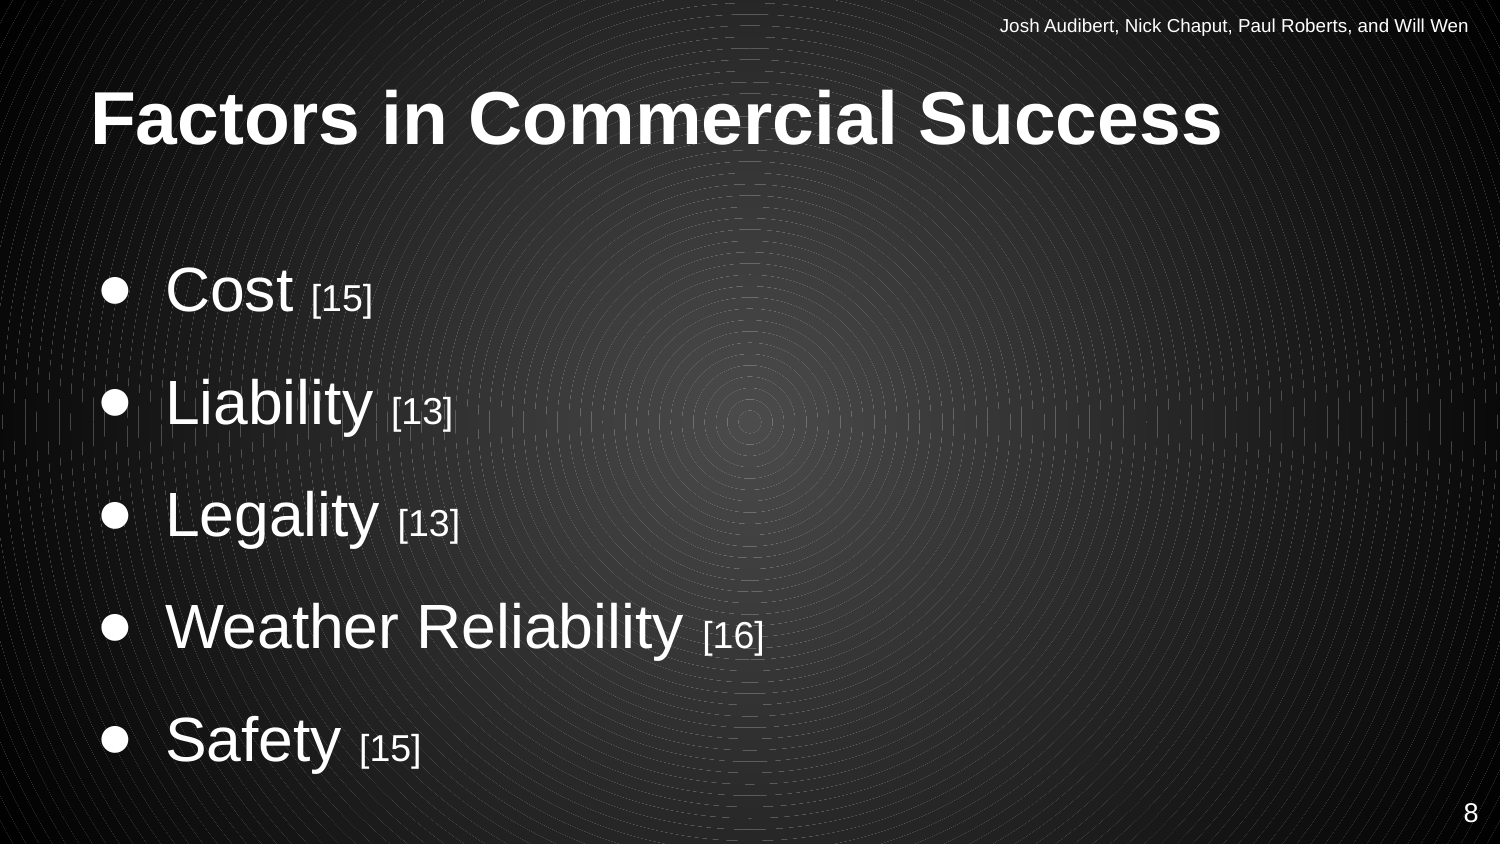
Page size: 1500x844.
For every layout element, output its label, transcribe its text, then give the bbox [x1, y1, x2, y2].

title Factors in Commercial Success [75, 33, 1425, 175]
text_box Josh Audibert, Nick Chaput, Paul Roberts, and Will Wen [984, 0, 1494, 28]
slide_number ‹#› [1403, 779, 1494, 844]
list Cost [15] Liability [13] Legality [13] Weather Reliability [16] Safety [15] [75, 196, 1425, 808]
